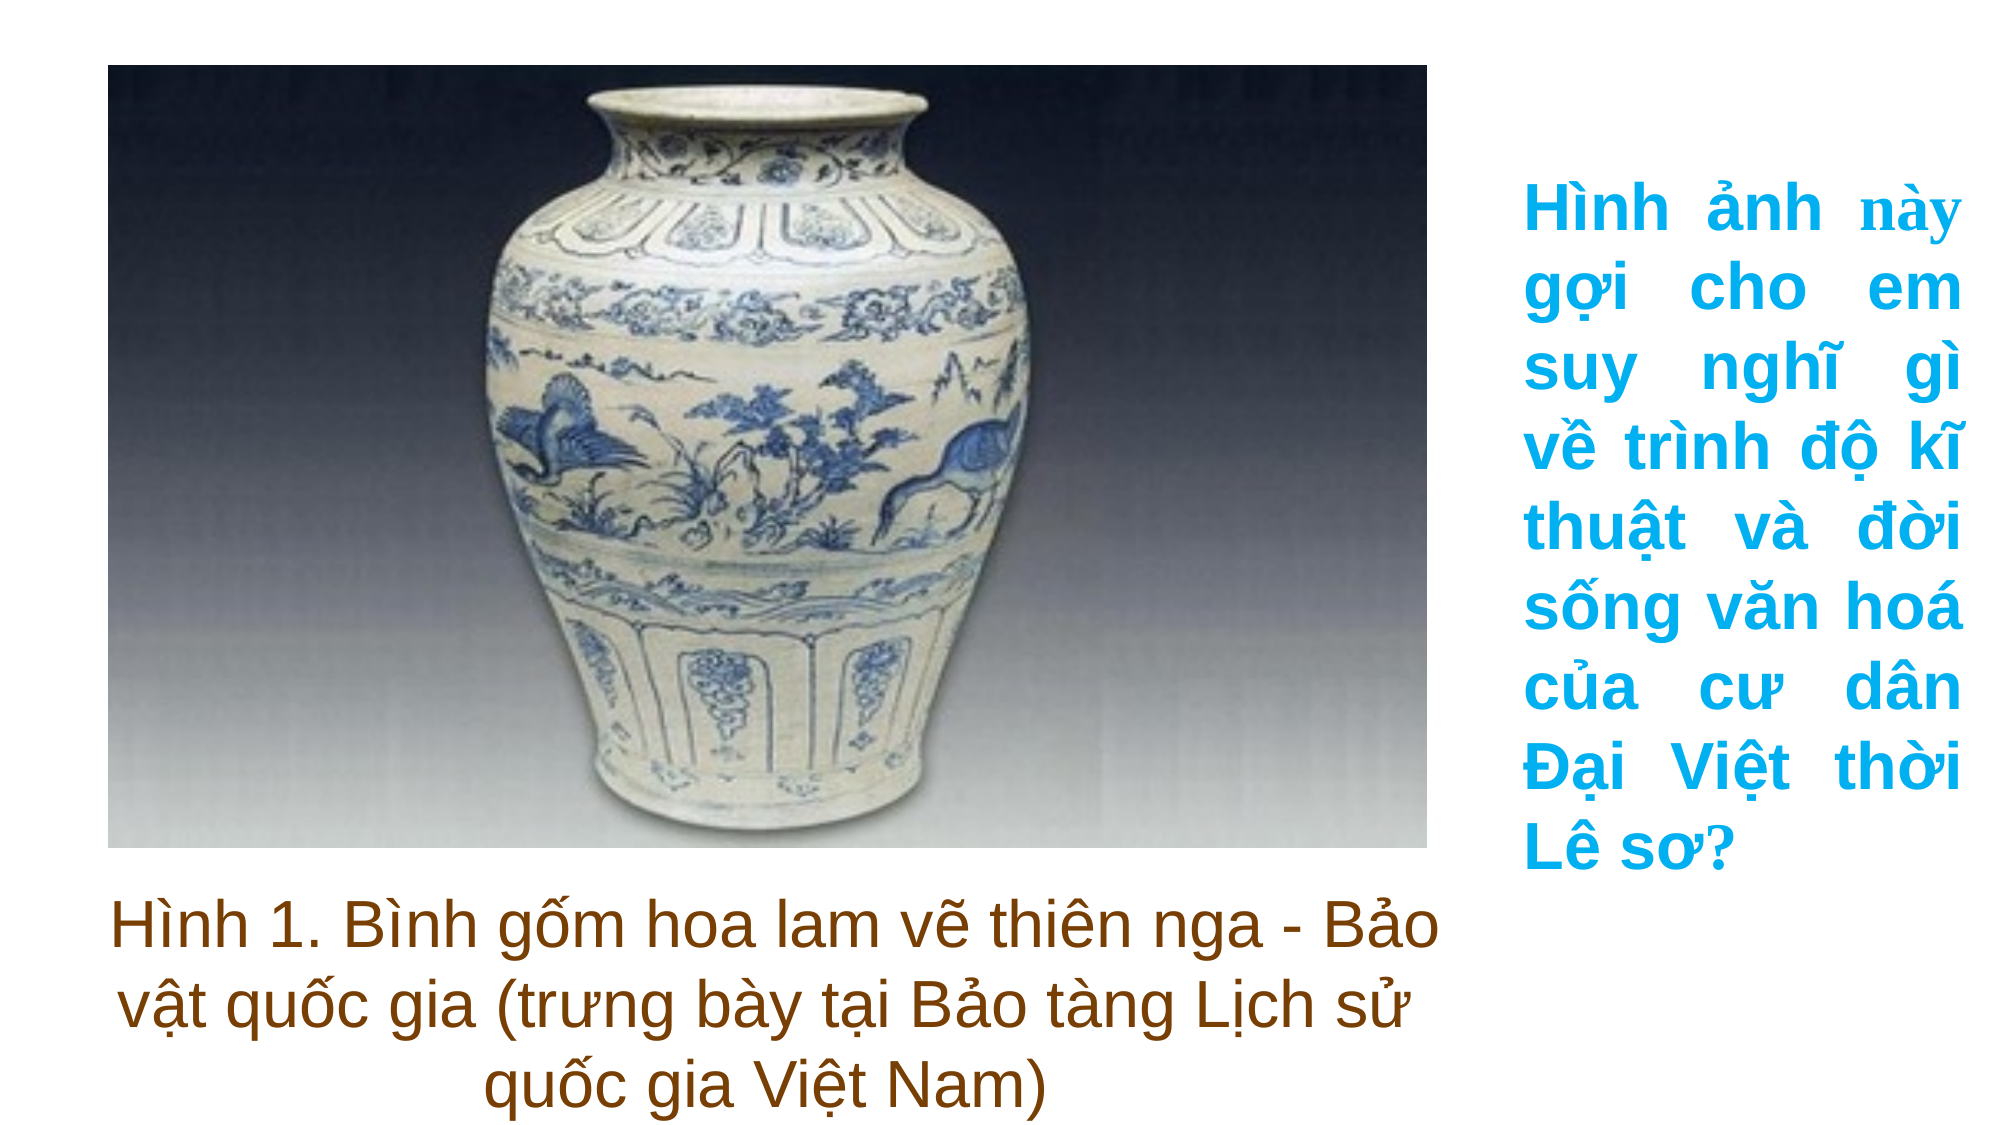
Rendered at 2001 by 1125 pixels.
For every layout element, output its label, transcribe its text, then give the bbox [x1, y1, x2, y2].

picture [108, 64, 1427, 848]
text_box Hình 1. Bình gốm hoa lam vẽ thiên nga - Bảo vật quốc gia (trưng bày tại Bảo tàng Lịch sử quốc gia Việt Nam) [45, 873, 1487, 1125]
text_box Hình ảnh này gợi cho em suy nghĩ gì về trình độ kĩ thuật và đời sống văn hoá của cư dân Đại Việt thời Lê sơ? [1508, 155, 1979, 891]
